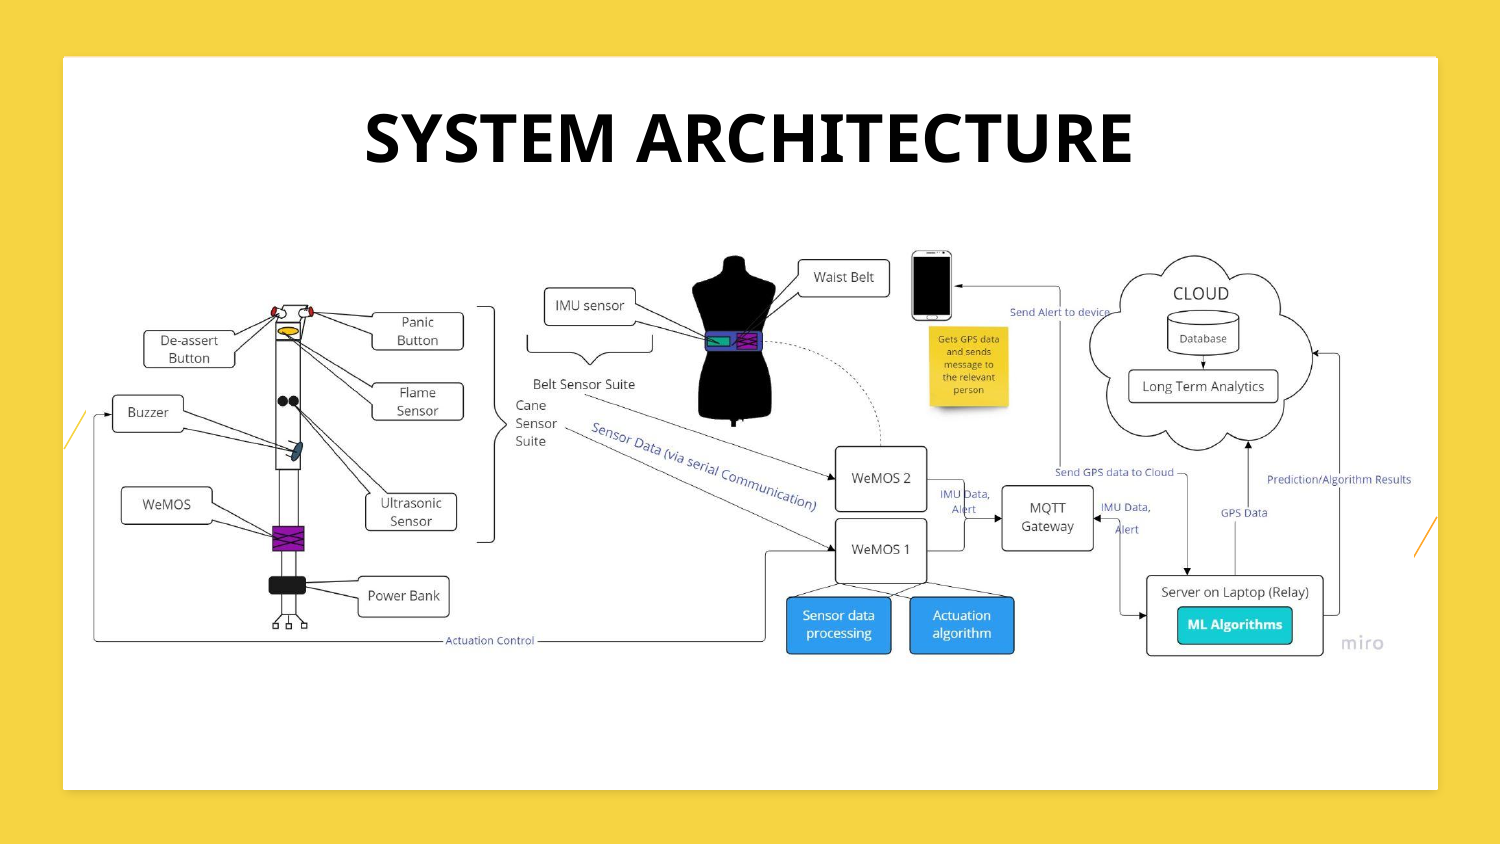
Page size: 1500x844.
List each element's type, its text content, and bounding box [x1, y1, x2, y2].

picture [85, 246, 1414, 680]
title SYSTEM ARCHITECTURE [118, 88, 1382, 183]
text_box [63, 58, 1437, 789]
text_box [64, 421, 80, 449]
text_box [1419, 516, 1437, 548]
